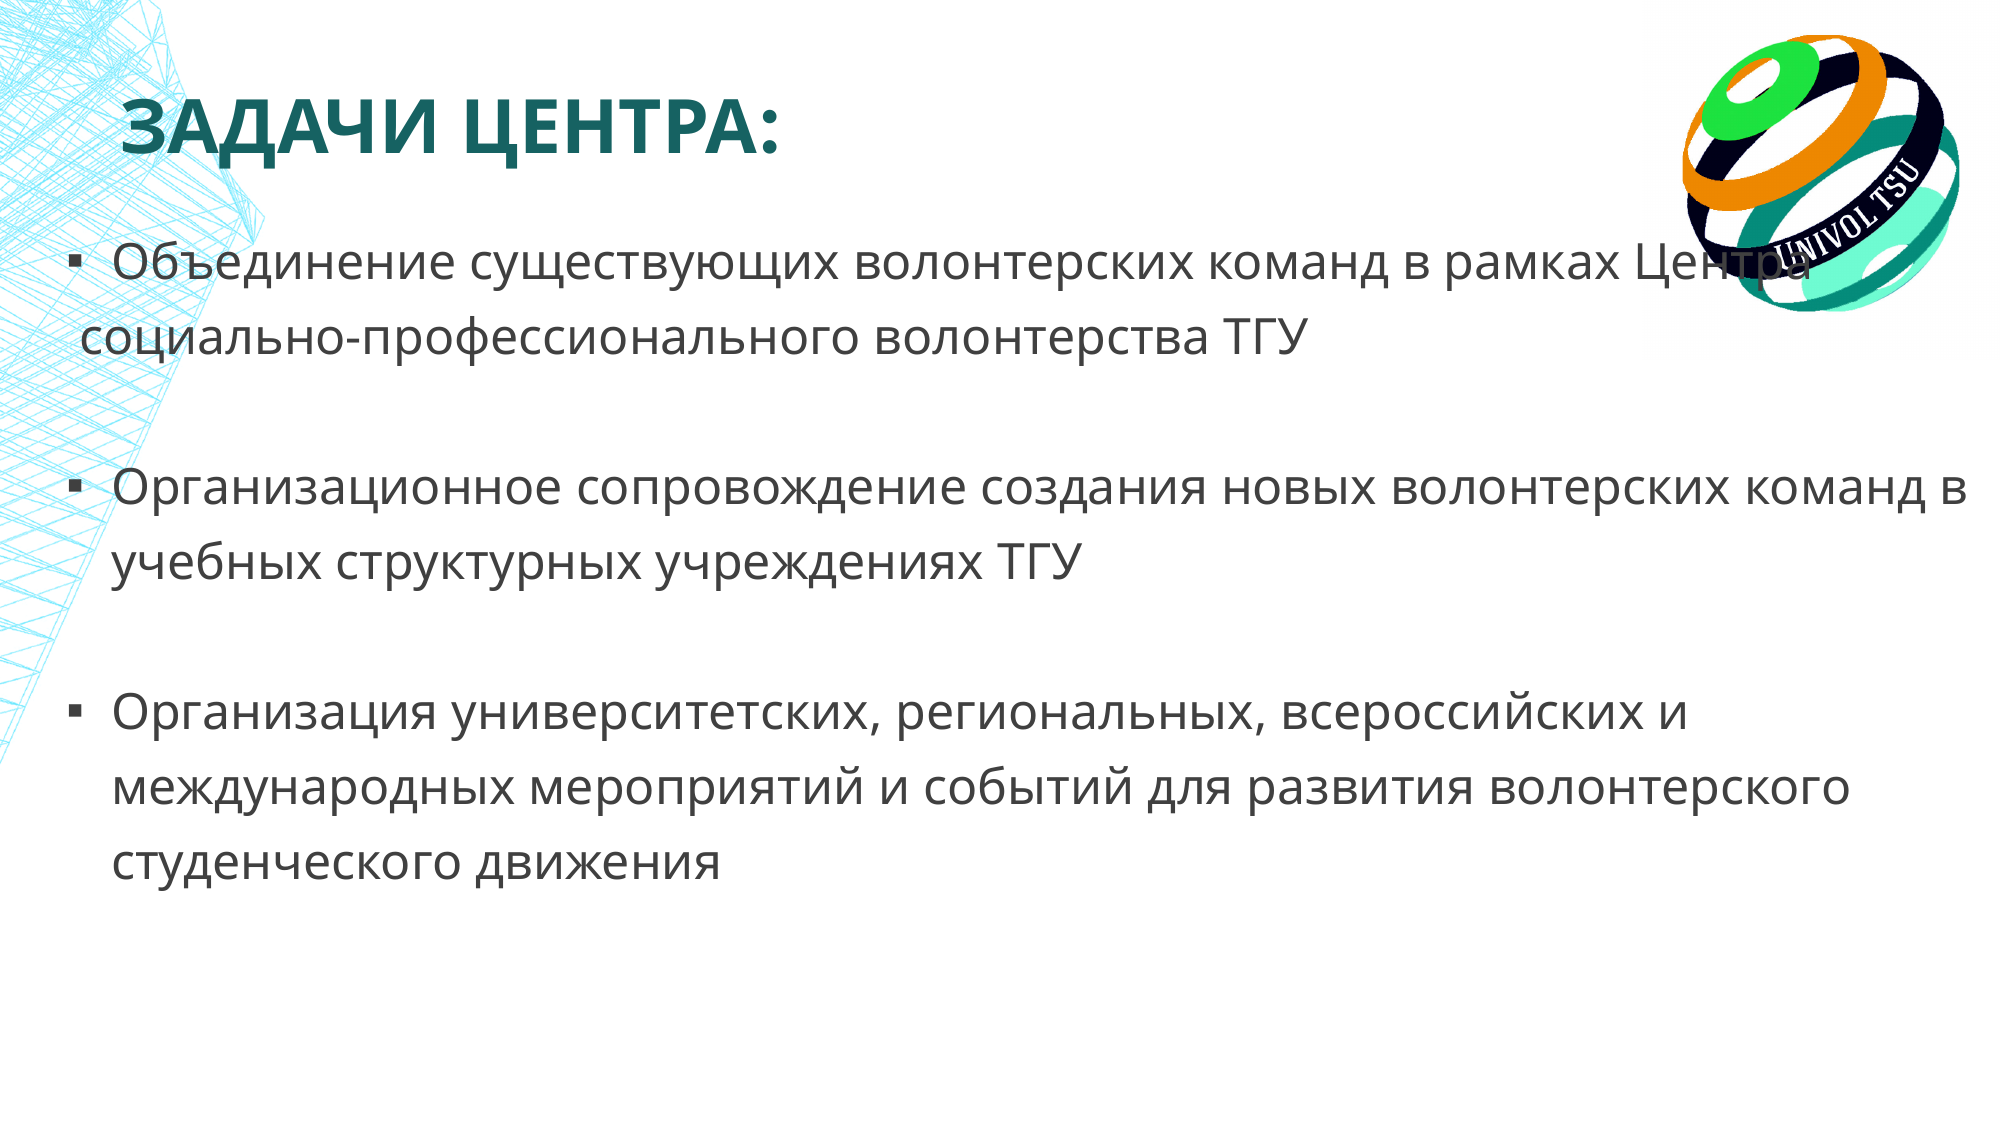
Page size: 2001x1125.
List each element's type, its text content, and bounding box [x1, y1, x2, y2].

title Задачи Центра: [104, 38, 1641, 180]
picture [0, 0, 2001, 1125]
list Объединение существующих волонтерских команд в рамках Центра социально-профессионального волонтерства ТГУ Организационное сопровождение создания новых волонтерских команд в учебных структурных учреждениях ТГУ Организация университетских, региональных, всероссийских и международных мероприятий и событий для развития волонтерского студенческого движения [51, 206, 2000, 942]
